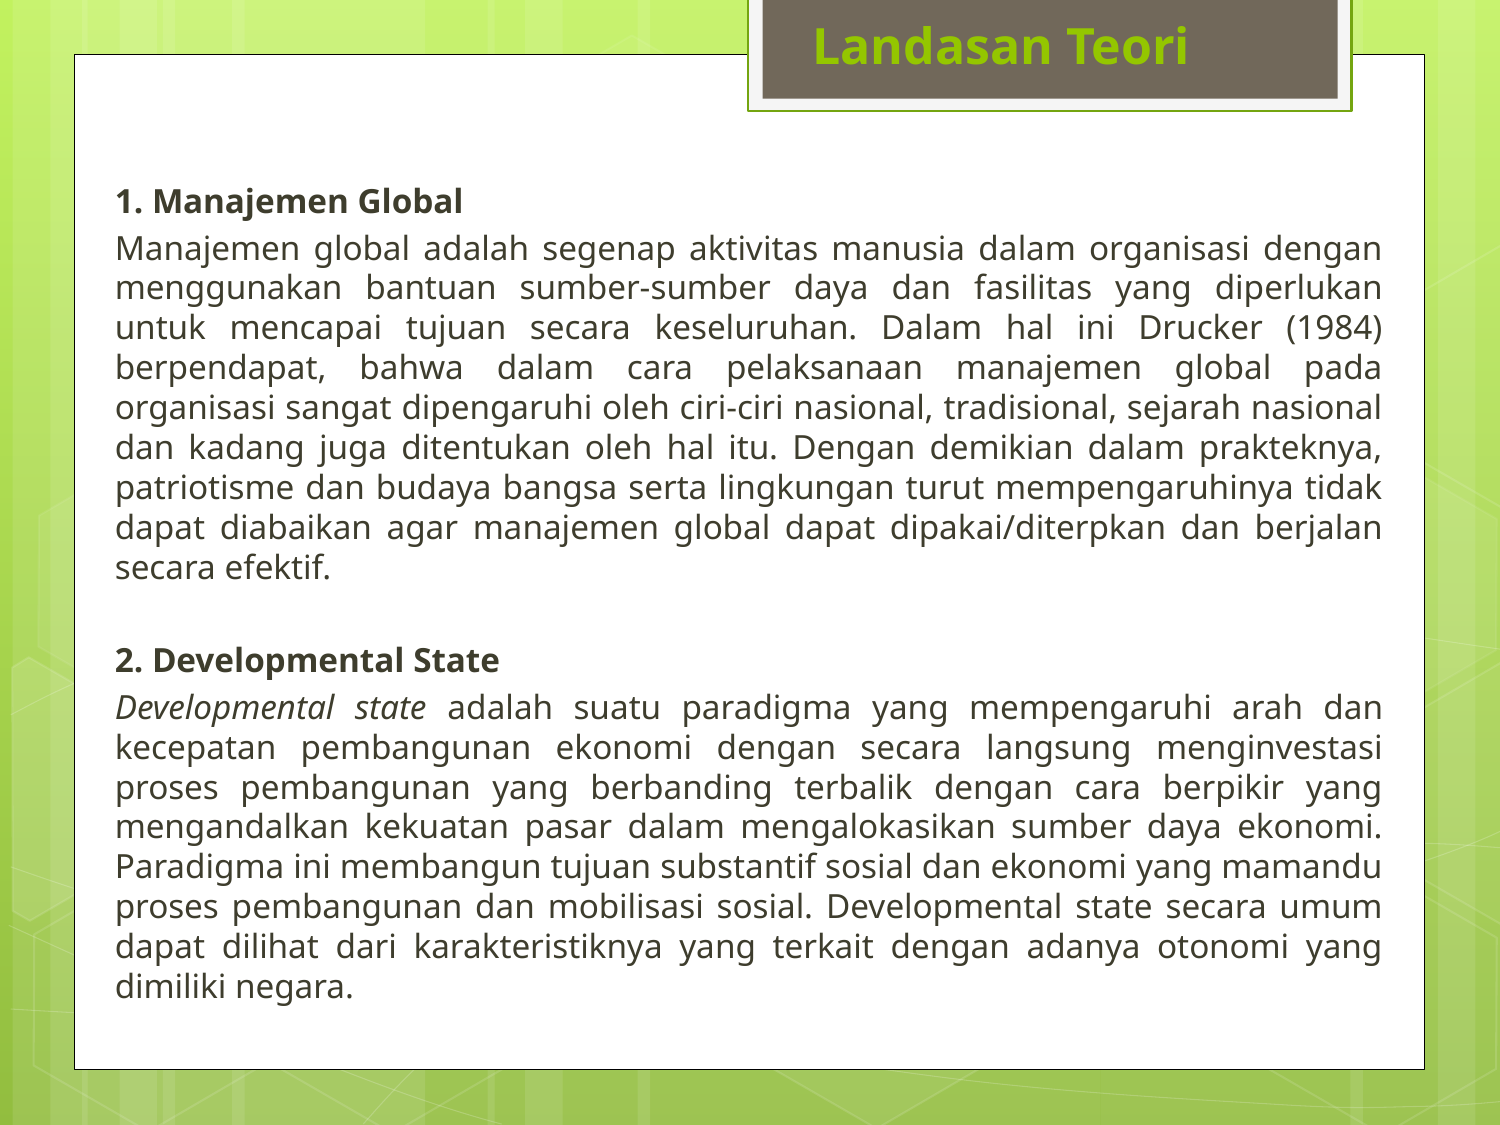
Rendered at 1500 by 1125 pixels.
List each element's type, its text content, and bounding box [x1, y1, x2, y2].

title Landasan Teori [797, 0, 1341, 83]
list 1. Manajemen Global Manajemen global adalah segenap aktivitas manusia dalam organisasi dengan menggunakan bantuan sumber-sumber daya dan fasilitas yang diperlukan untuk mencapai tujuan secara keseluruhan. Dalam hal ini Drucker (1984) berpendapat, bahwa dalam cara pelaksanaan manajemen global pada organisasi sangat dipengaruhi oleh ciri-ciri nasional, tradisional, sejarah nasional dan kadang juga ditentukan oleh hal itu. Dengan demikian dalam prakteknya, patriotisme dan budaya bangsa serta lingkungan turut mempengaruhinya tidak dapat diabaikan agar manajemen global dapat dipakai/diterpkan dan berjalan secara efektif. 2. Developmental State Developmental state adalah suatu paradigma yang mempengaruhi arah dan kecepatan pembangunan ekonomi dengan secara langsung menginvestasi proses pembangunan yang berbanding terbalik dengan cara berpikir yang mengandalkan kekuatan pasar dalam mengalokasikan sumber daya ekonomi. Paradigma ini membangun tujuan substantif sosial dan ekonomi yang mamandu proses pembangunan dan mobilisasi sosial. Developmental state secara umum dapat dilihat dari karakteristiknya yang terkait dengan adanya otonomi yang dimiliki negara. [88, 172, 1400, 749]
